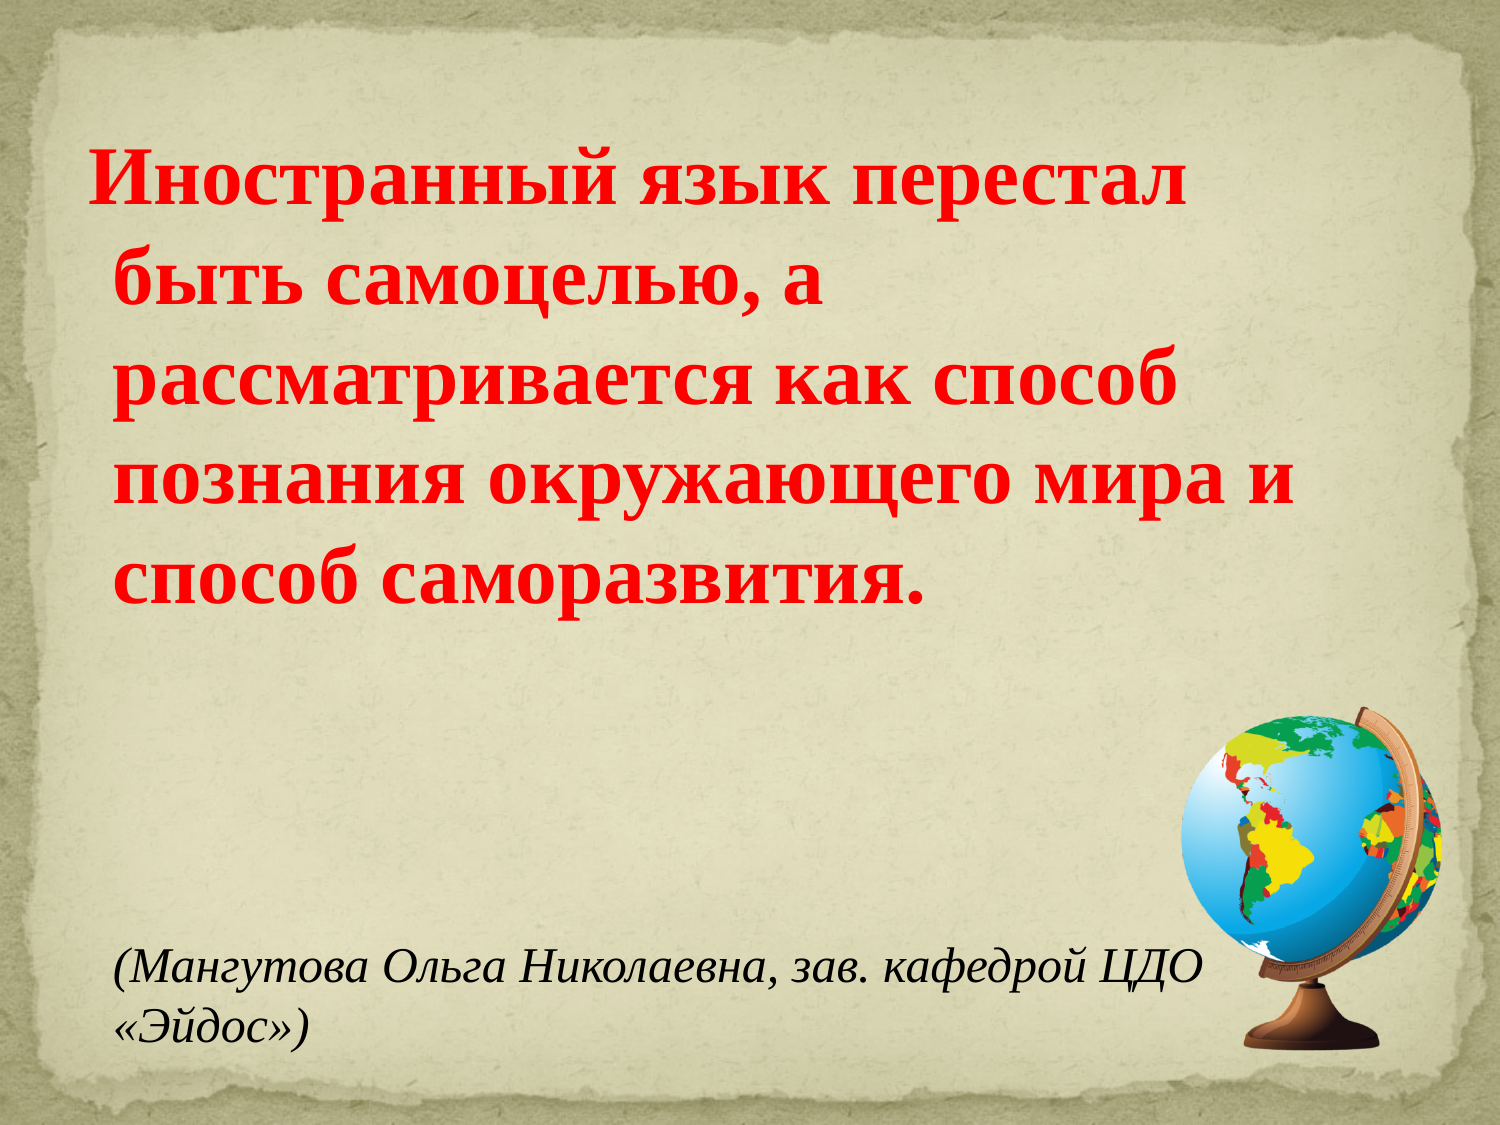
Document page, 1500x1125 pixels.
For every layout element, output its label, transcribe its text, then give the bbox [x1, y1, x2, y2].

list Иностранный язык перестал быть самоцелью, а рассматривается как способ познания окружающего мира и способ саморазвития. (Мангутова Ольга Николаевна, зав. кафедрой ЦДО «Эйдос») [53, 113, 1404, 1083]
picture [1163, 692, 1451, 1059]
